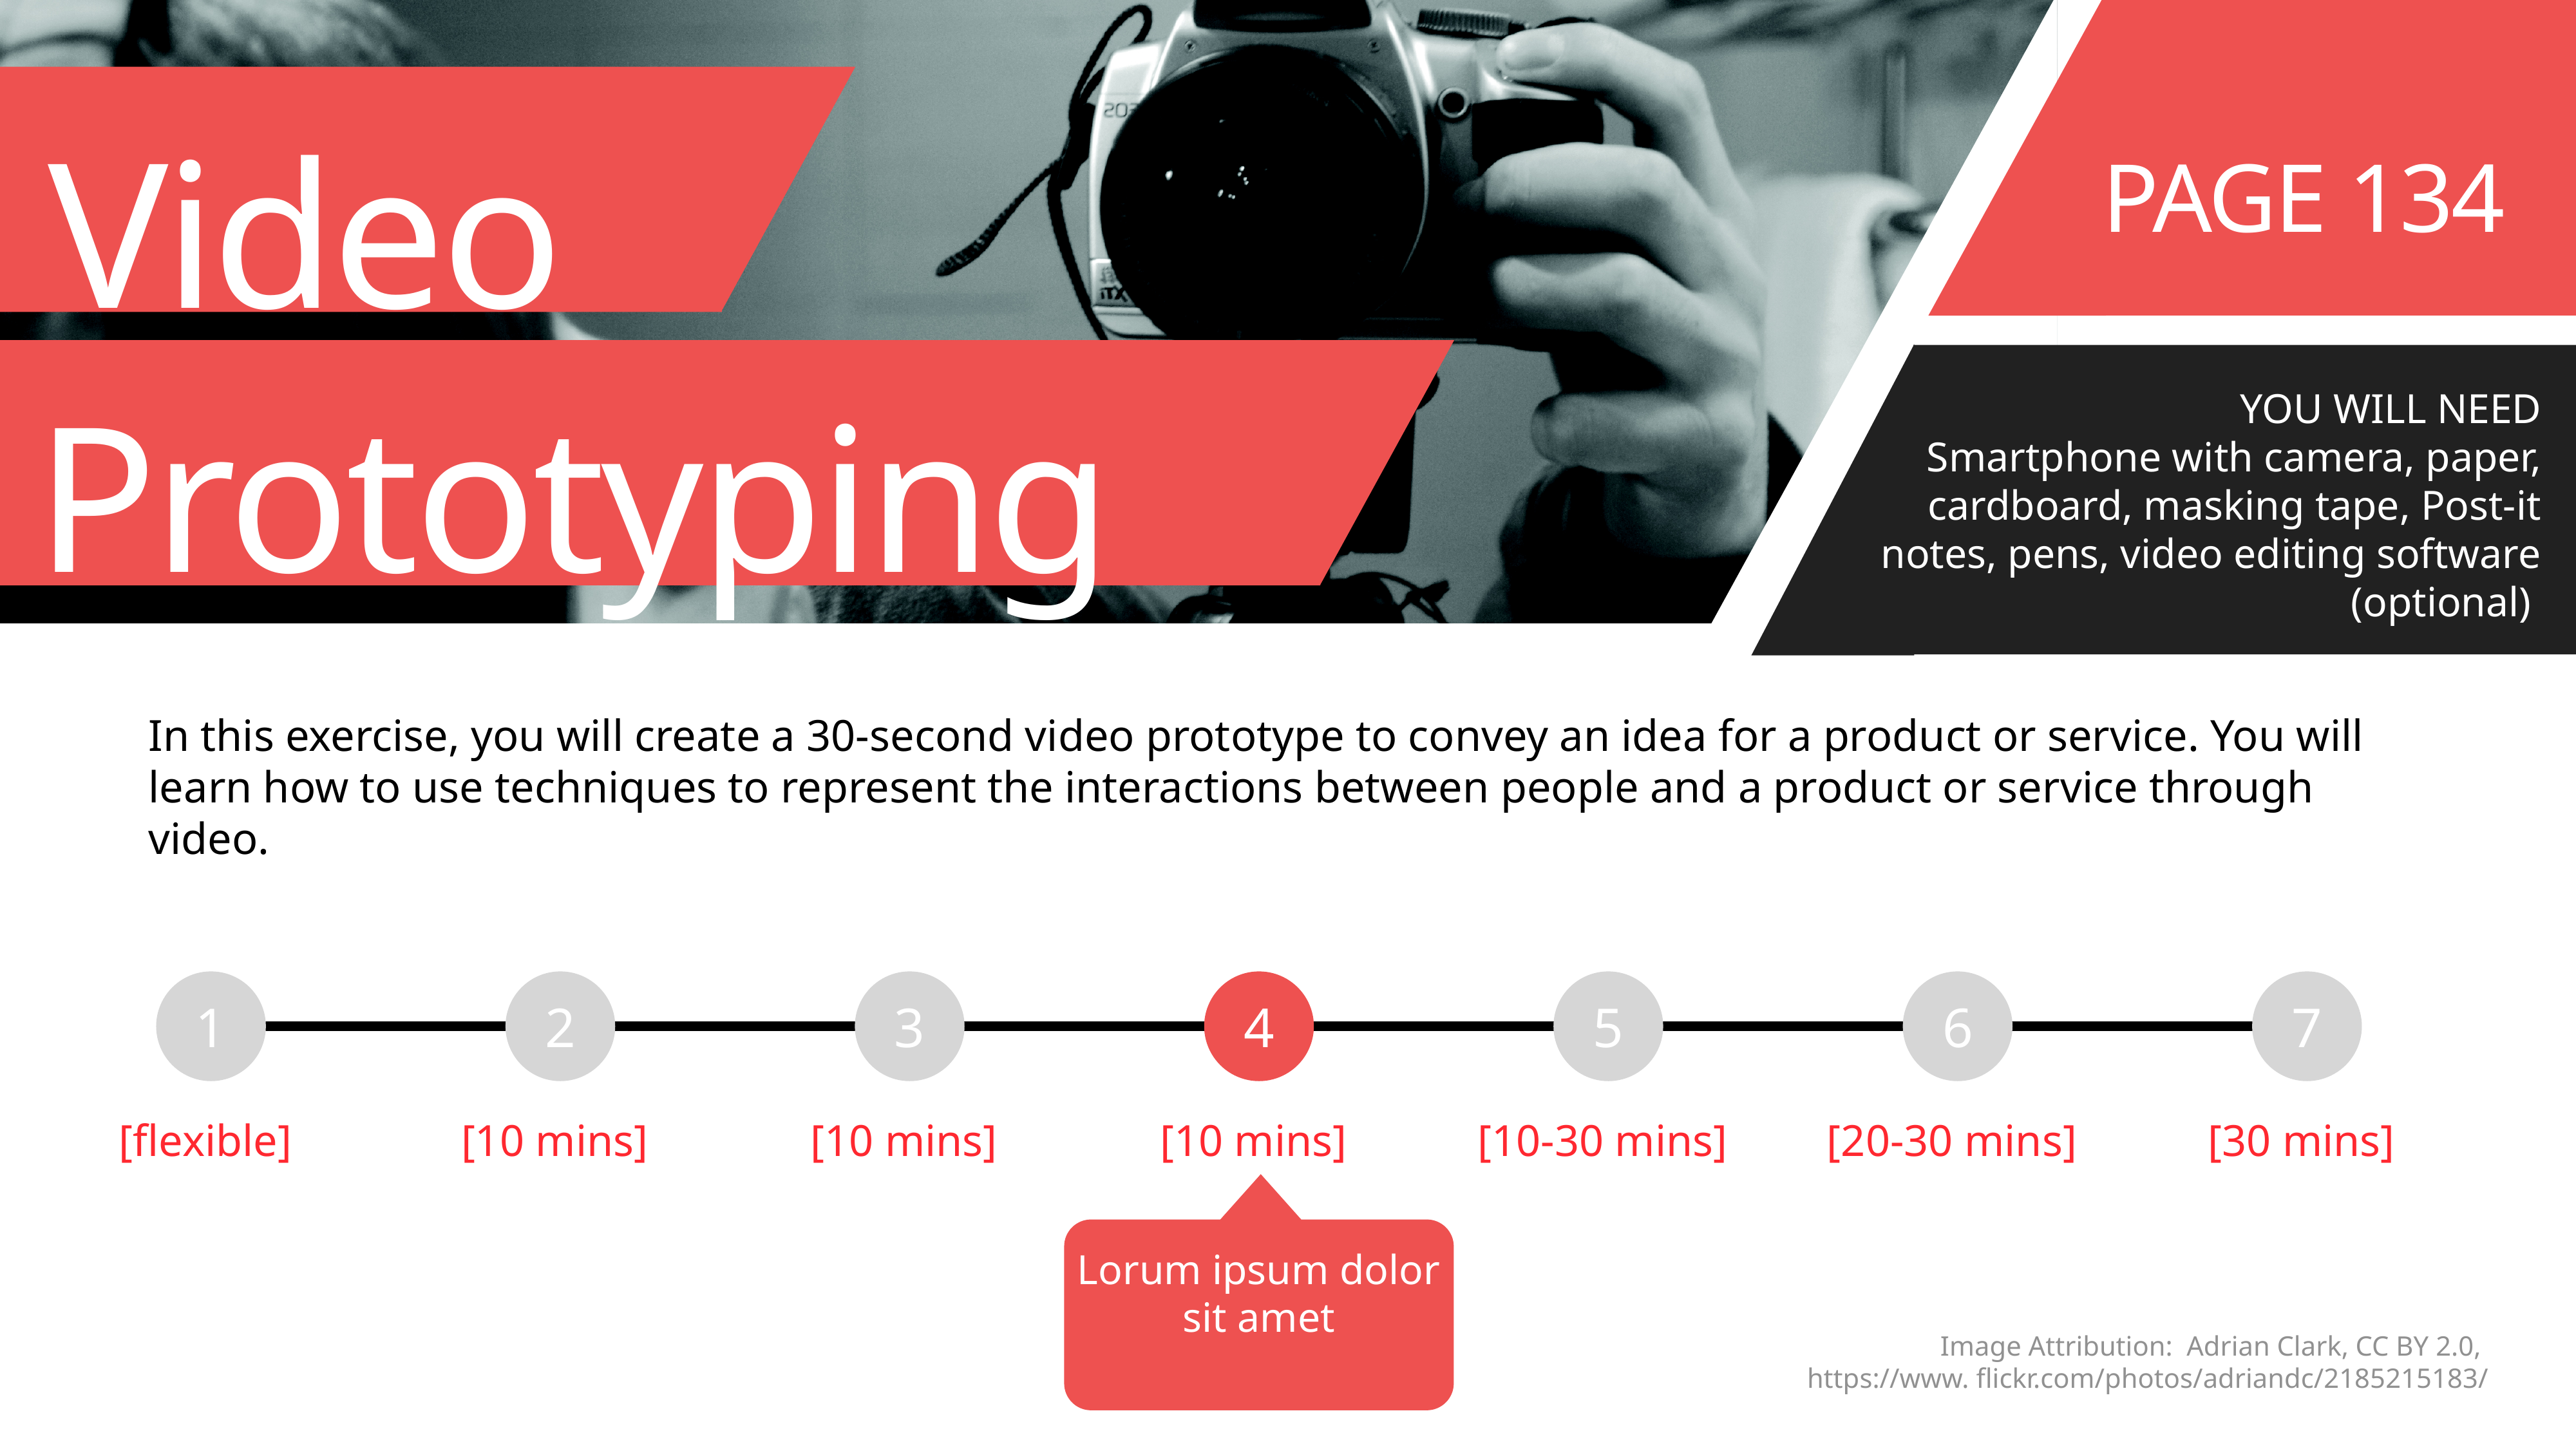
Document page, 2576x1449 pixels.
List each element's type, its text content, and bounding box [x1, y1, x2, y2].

text_box Lorum ipsum dolor sit amet [1071, 1401, 1447, 1410]
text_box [0, 0, 2576, 1401]
